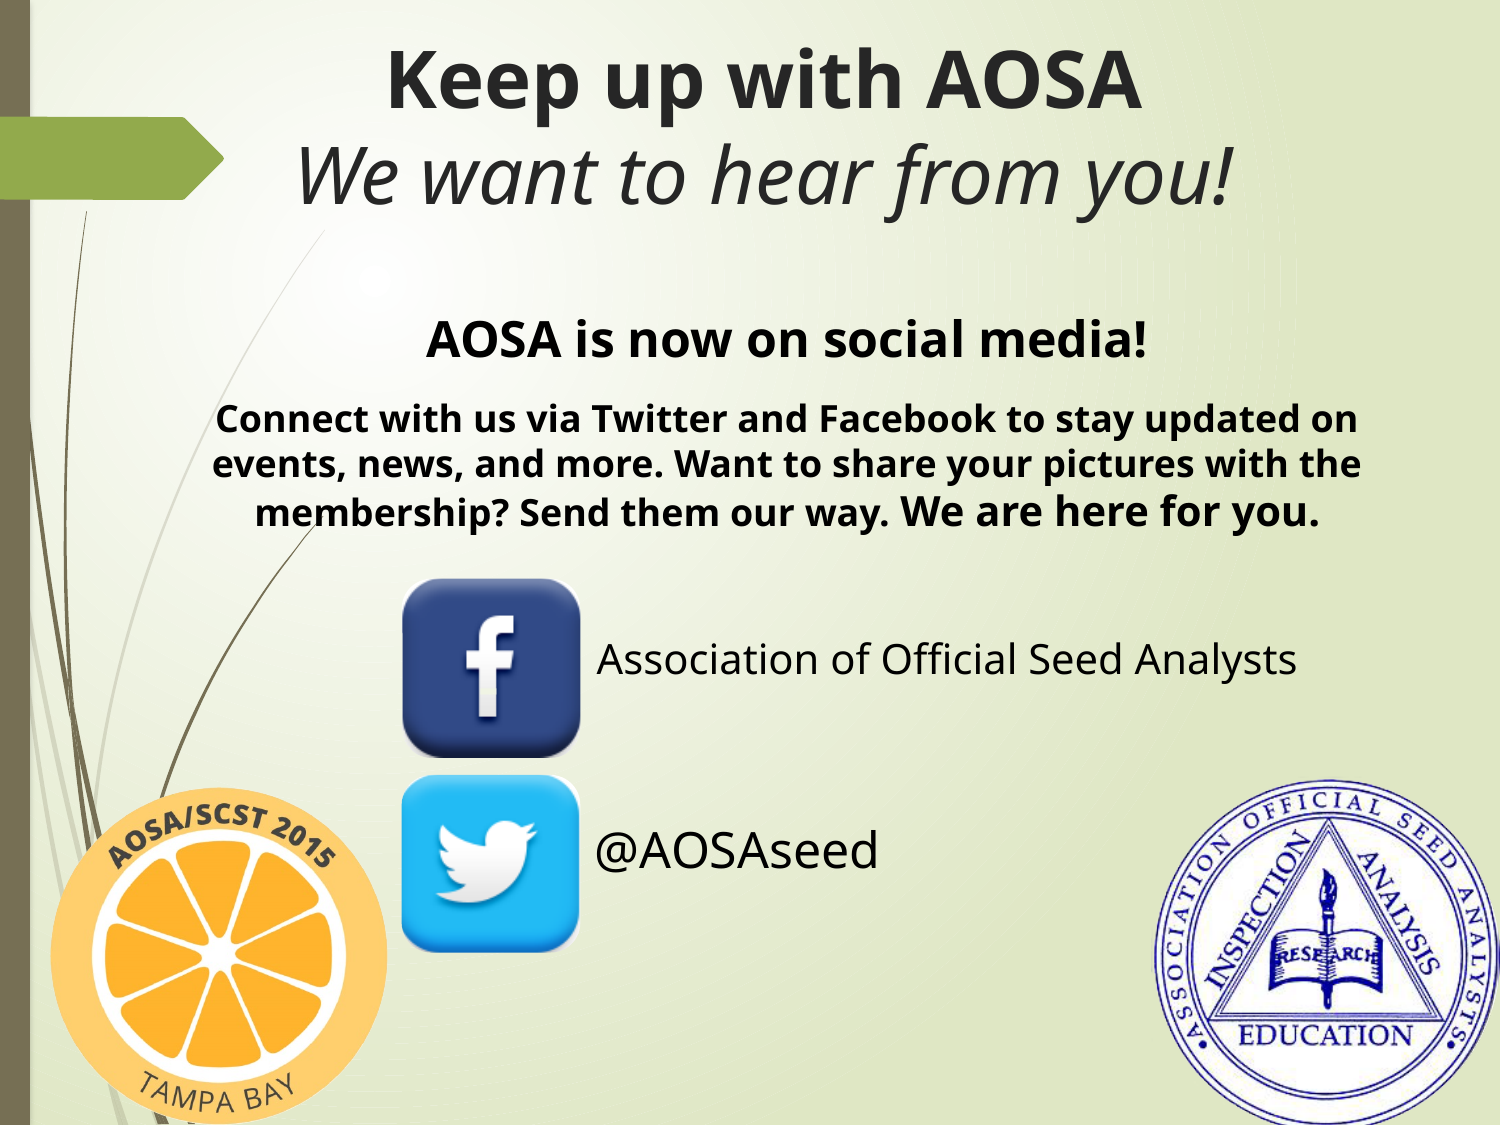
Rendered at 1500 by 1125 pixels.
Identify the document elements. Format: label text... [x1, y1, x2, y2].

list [1149, 774, 1500, 1125]
text_box @AOSAseed [585, 811, 1144, 887]
text_box Association of Official Seed Analysts [585, 625, 1475, 691]
picture [401, 774, 581, 953]
title Keep up with AOSA We want to hear from you! [187, 21, 1340, 228]
text_box AOSA is now on social media! Connect with us via Twitter and Facebook to stay updated on events, news, and more. Want to share your pictures with the membership? Send them our way. We are here for you. [162, 299, 1413, 543]
picture [401, 578, 581, 759]
picture [50, 787, 388, 1125]
